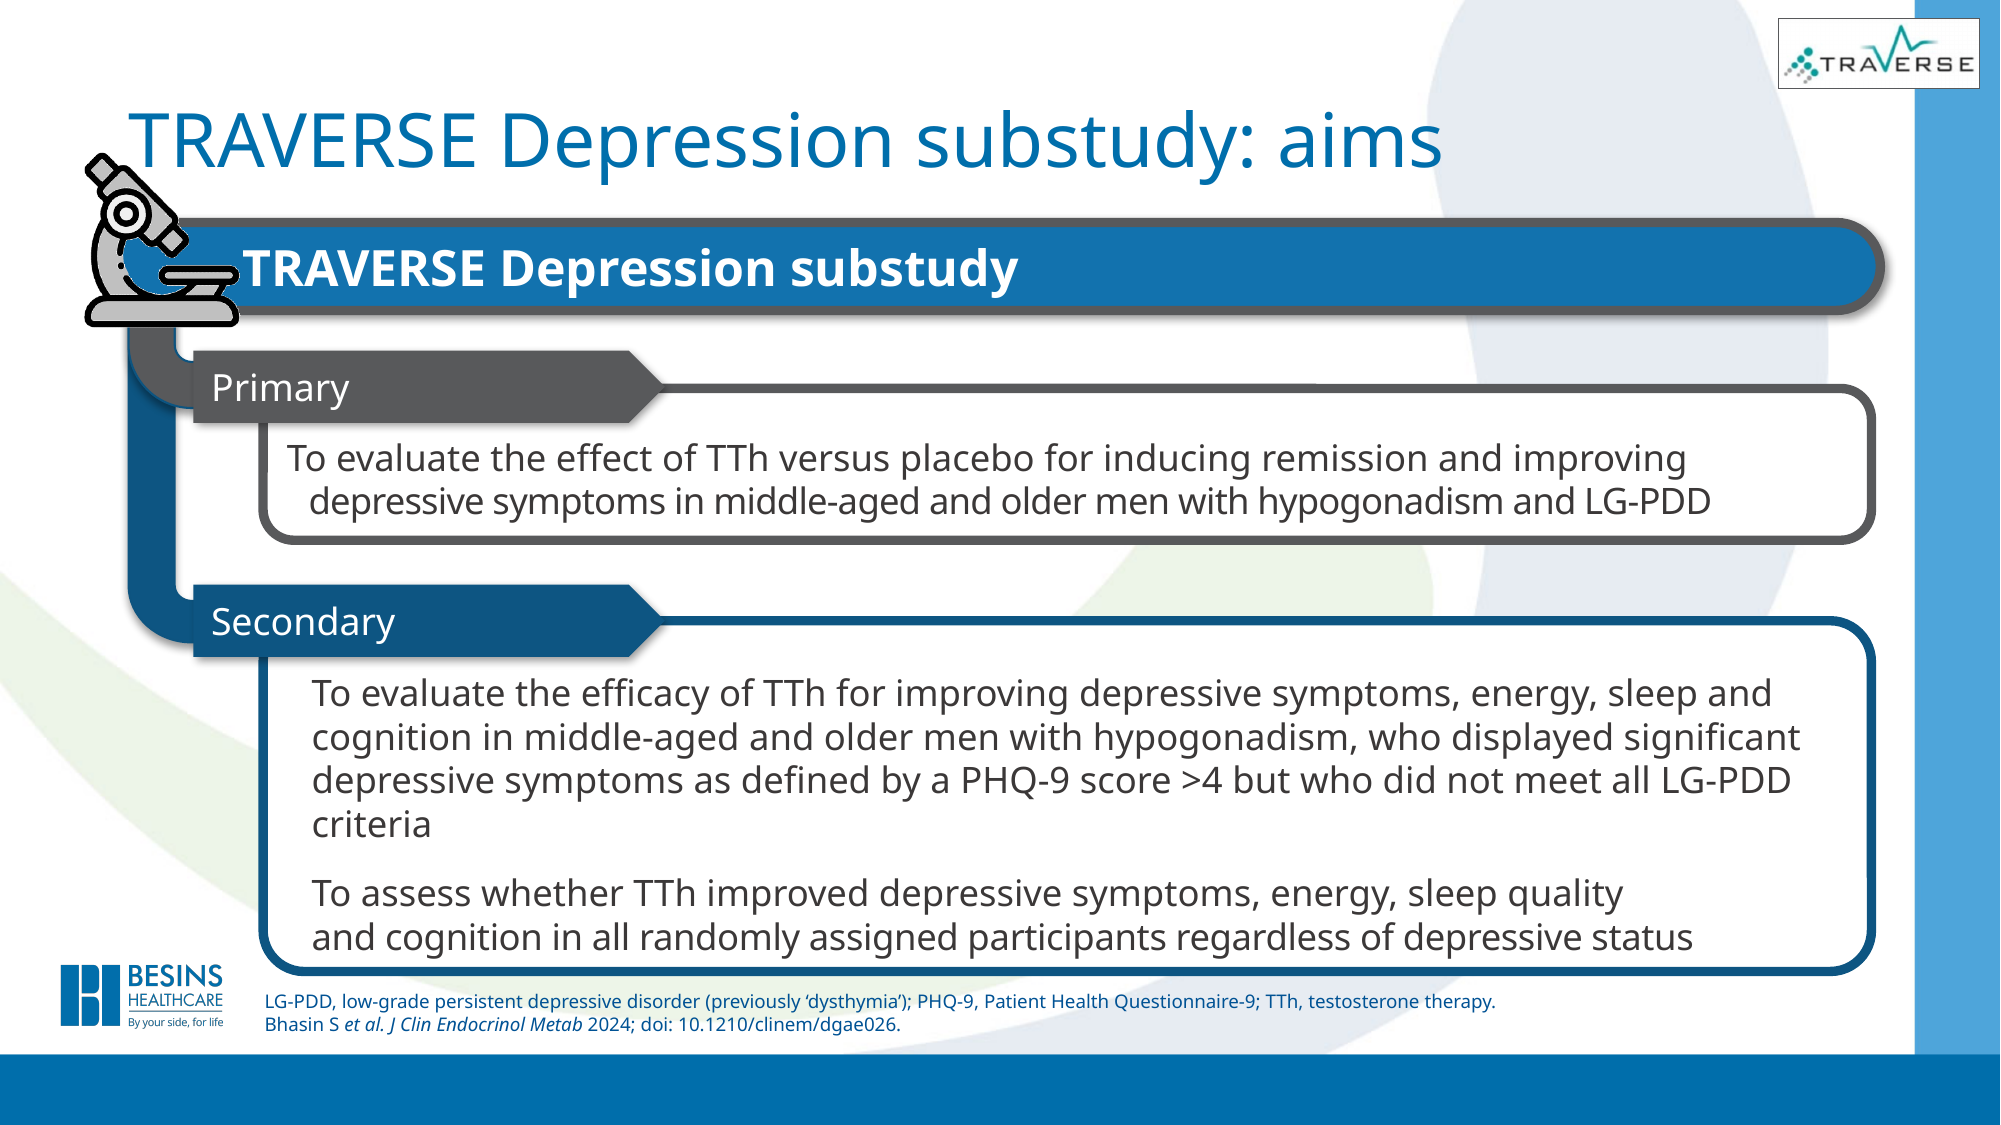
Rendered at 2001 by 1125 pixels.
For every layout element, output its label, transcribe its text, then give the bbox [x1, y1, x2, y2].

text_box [61, 135, 265, 347]
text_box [128, 541, 1872, 972]
title TRAVERSE Depression substudy: aims [113, 95, 1905, 201]
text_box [265, 222, 1881, 311]
text_box LG-PDD, low-grade persistent depressive disorder (previously ‘dysthymia’); PHQ-9, Patient Health Questionnaire-9; TTh, testosterone therapy. Bhasin S et al. J Clin Endocrinol Metab 2024; doi: 10.1210/clinem/dgae026. [249, 982, 1905, 1043]
picture [0, 0, 2000, 1125]
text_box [128, 311, 1872, 541]
